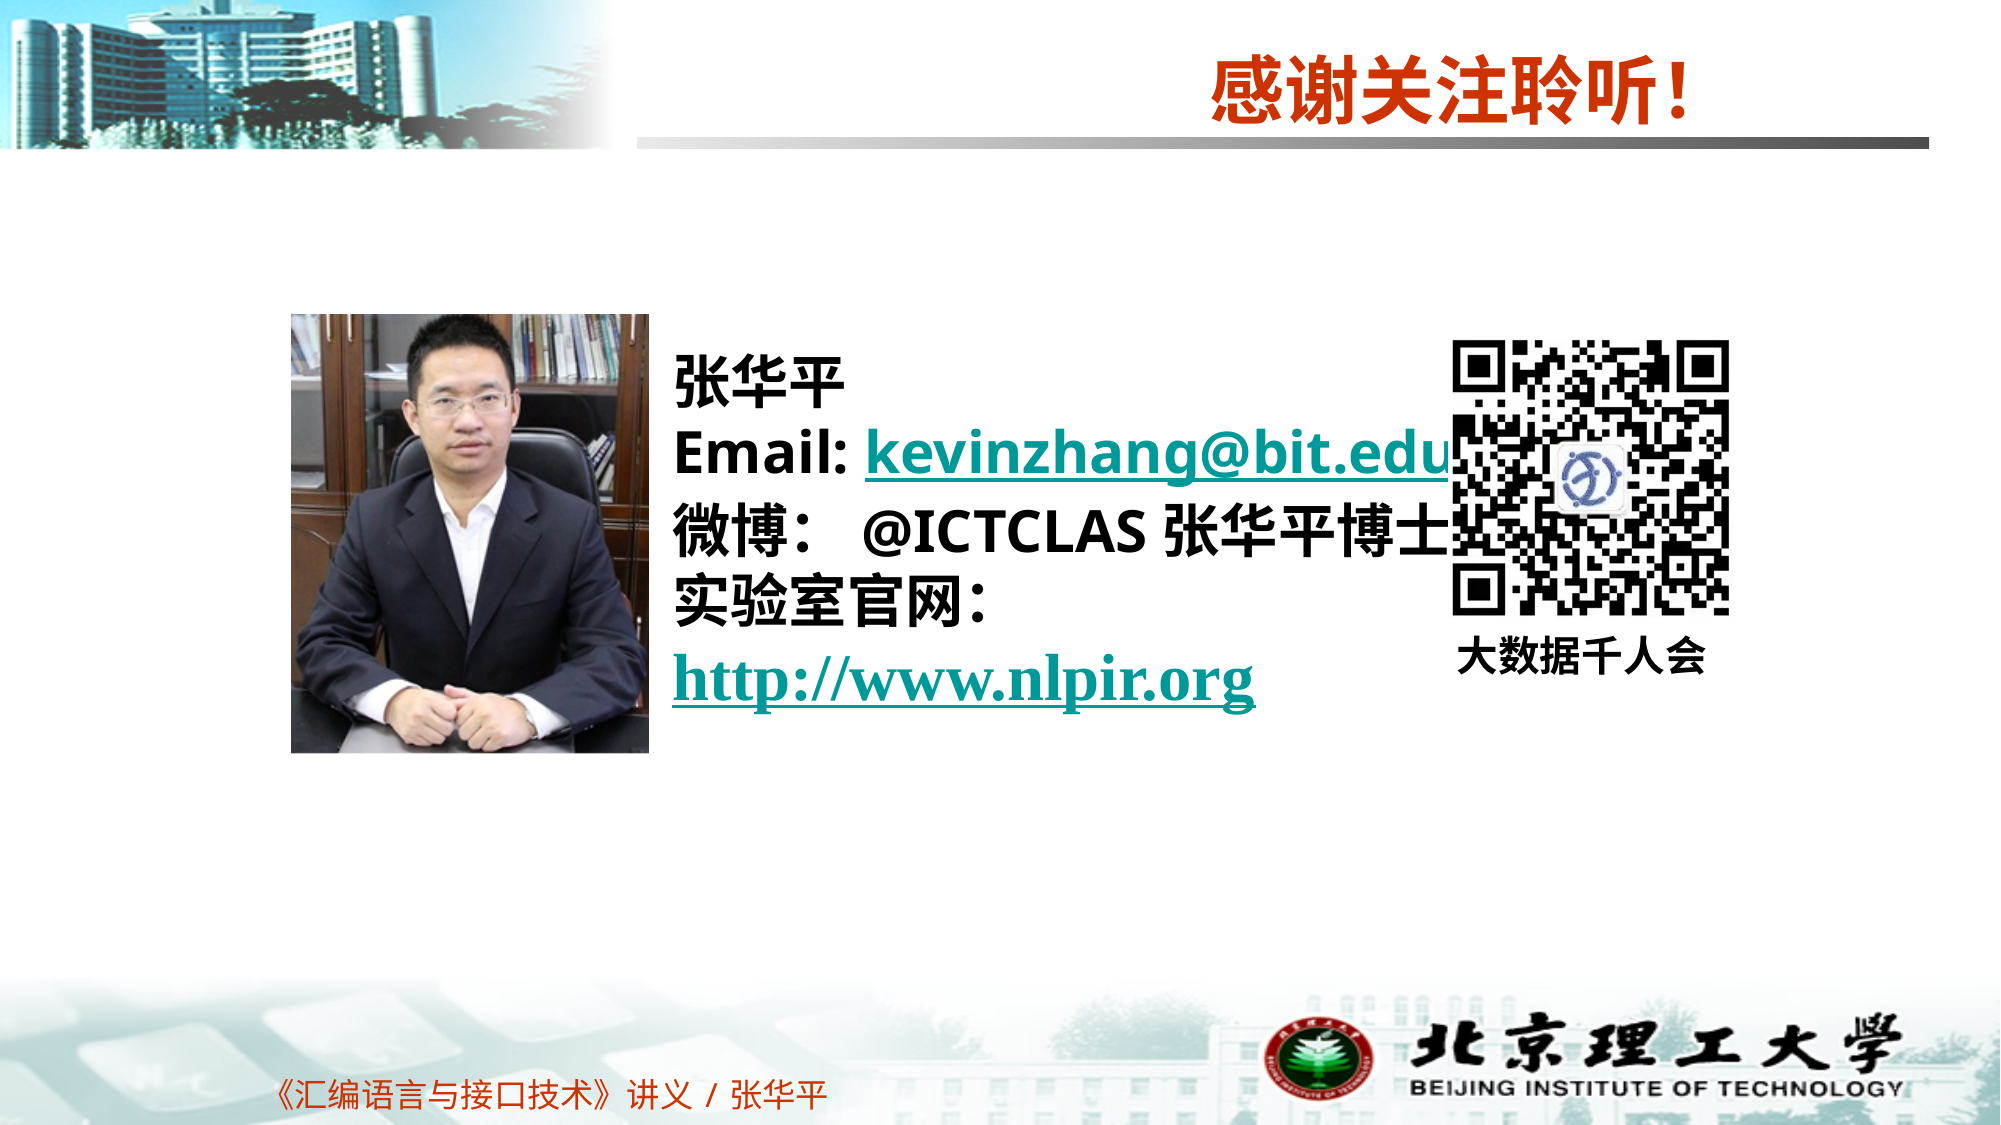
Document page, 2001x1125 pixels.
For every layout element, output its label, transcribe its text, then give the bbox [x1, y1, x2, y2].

picture [0, 0, 2000, 1125]
title 感谢关注聆听！ [789, 31, 1750, 147]
text_box 张华平 Email: kevinzhang@bit.edu.cn 微博：@ICTCLAS张华平博士 实验室官网： http://www.nlpir.org [657, 337, 1697, 722]
text_box 大数据千人会 [1413, 622, 1750, 688]
